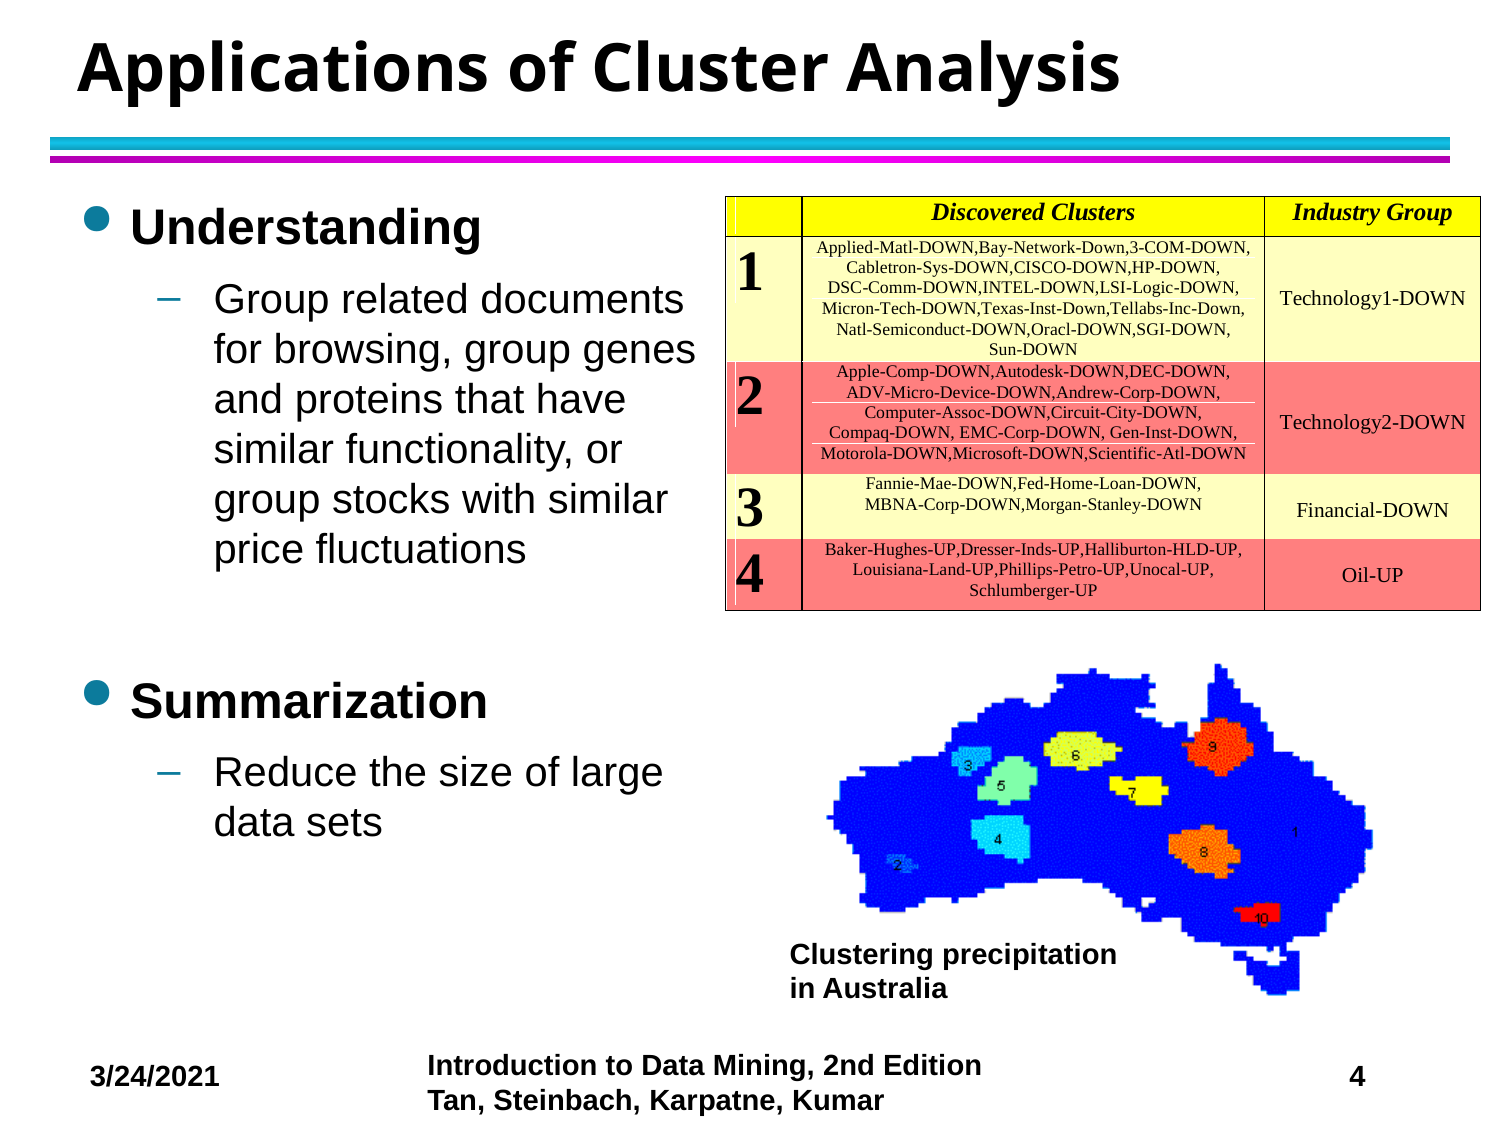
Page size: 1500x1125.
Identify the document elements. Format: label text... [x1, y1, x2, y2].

text_box Clustering precipitation in Australia [774, 927, 807, 1013]
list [712, 195, 1500, 634]
list Understanding Group related documents for browsing, group genes and proteins that have similar functionality, or group stocks with similar price fluctuations Summarization Reduce the size of large data sets [67, 187, 738, 1038]
title Applications of Cluster Analysis [62, 24, 1421, 113]
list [812, 637, 1413, 1044]
